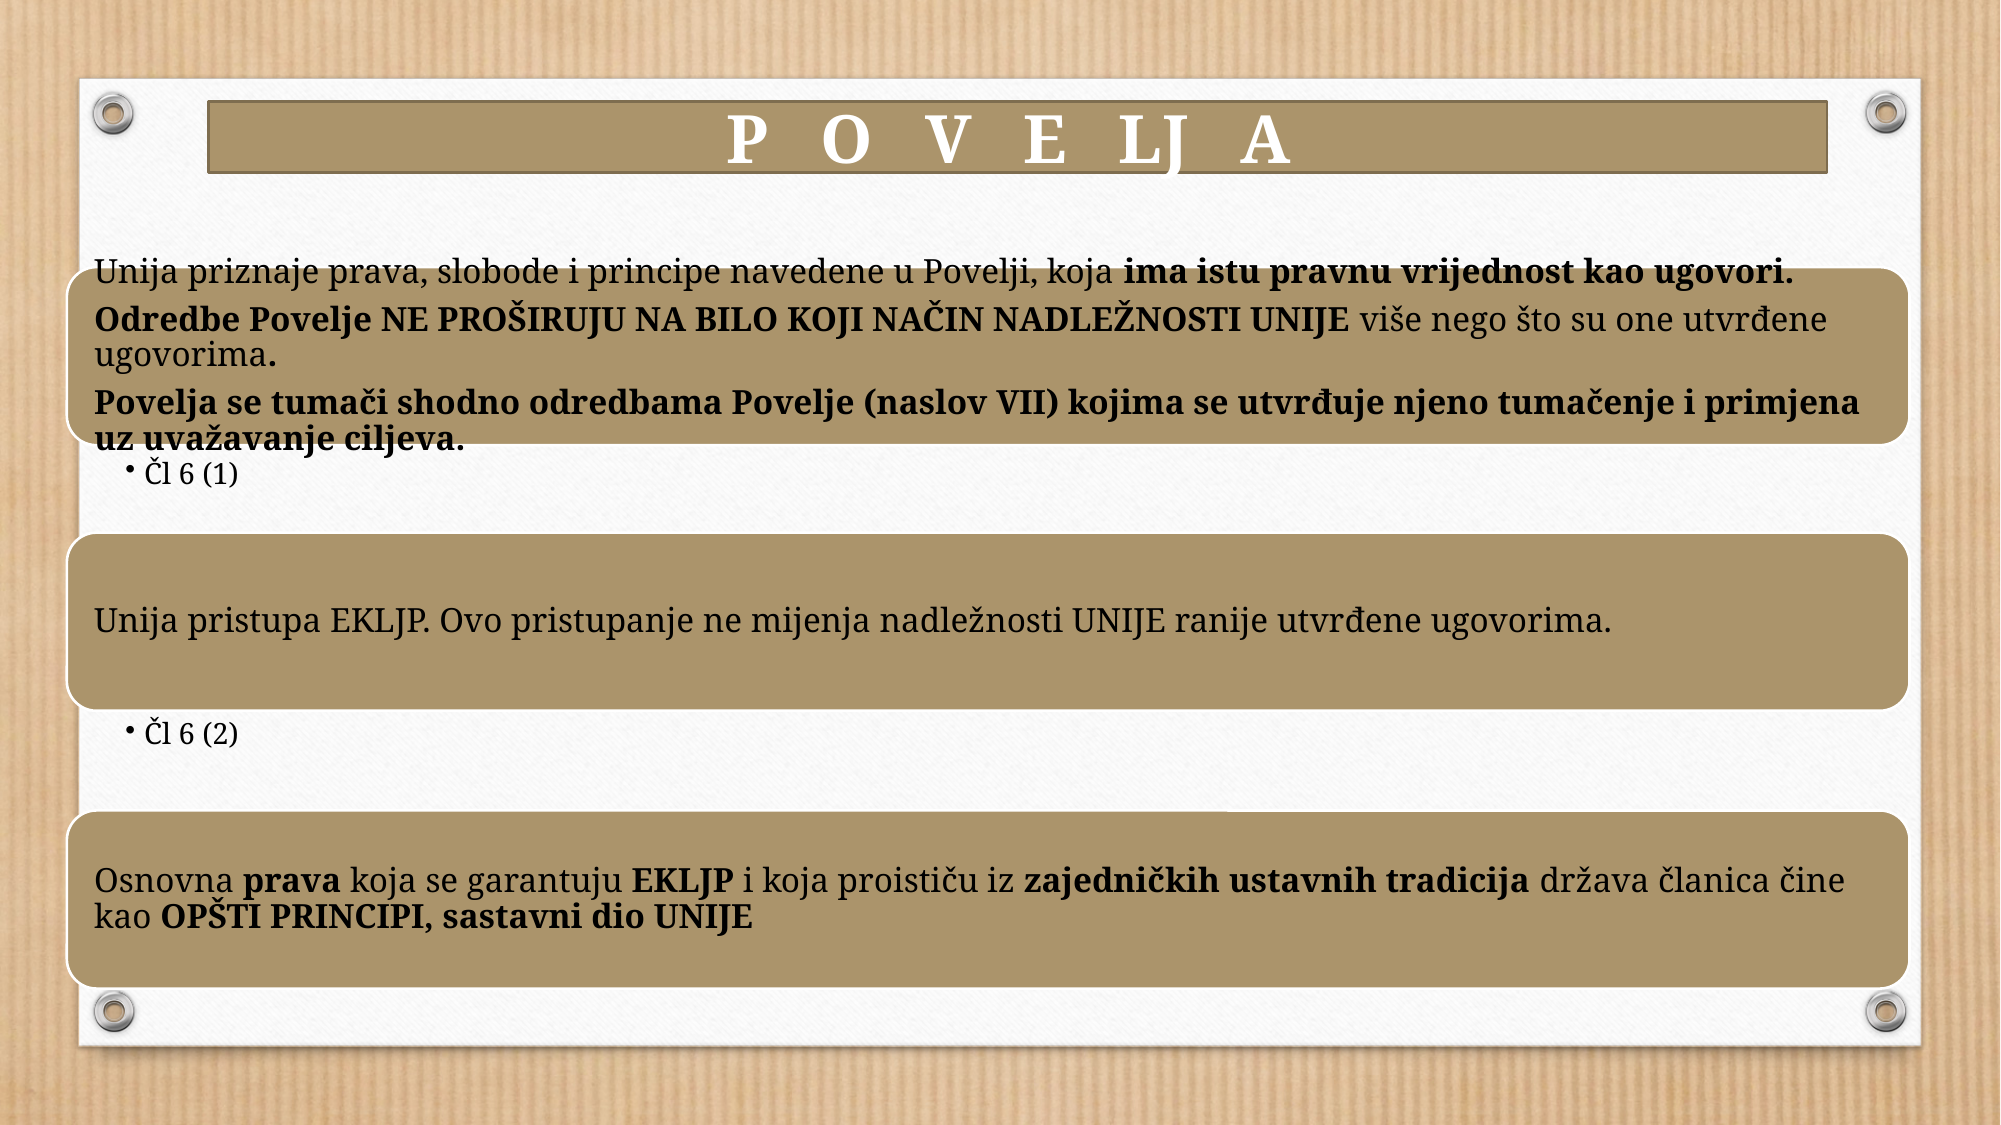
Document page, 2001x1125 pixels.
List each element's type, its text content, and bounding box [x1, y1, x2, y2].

text_box P O V E LJ A [207, 100, 1828, 174]
picture [0, 0, 2001, 1125]
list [66, 195, 1910, 1059]
